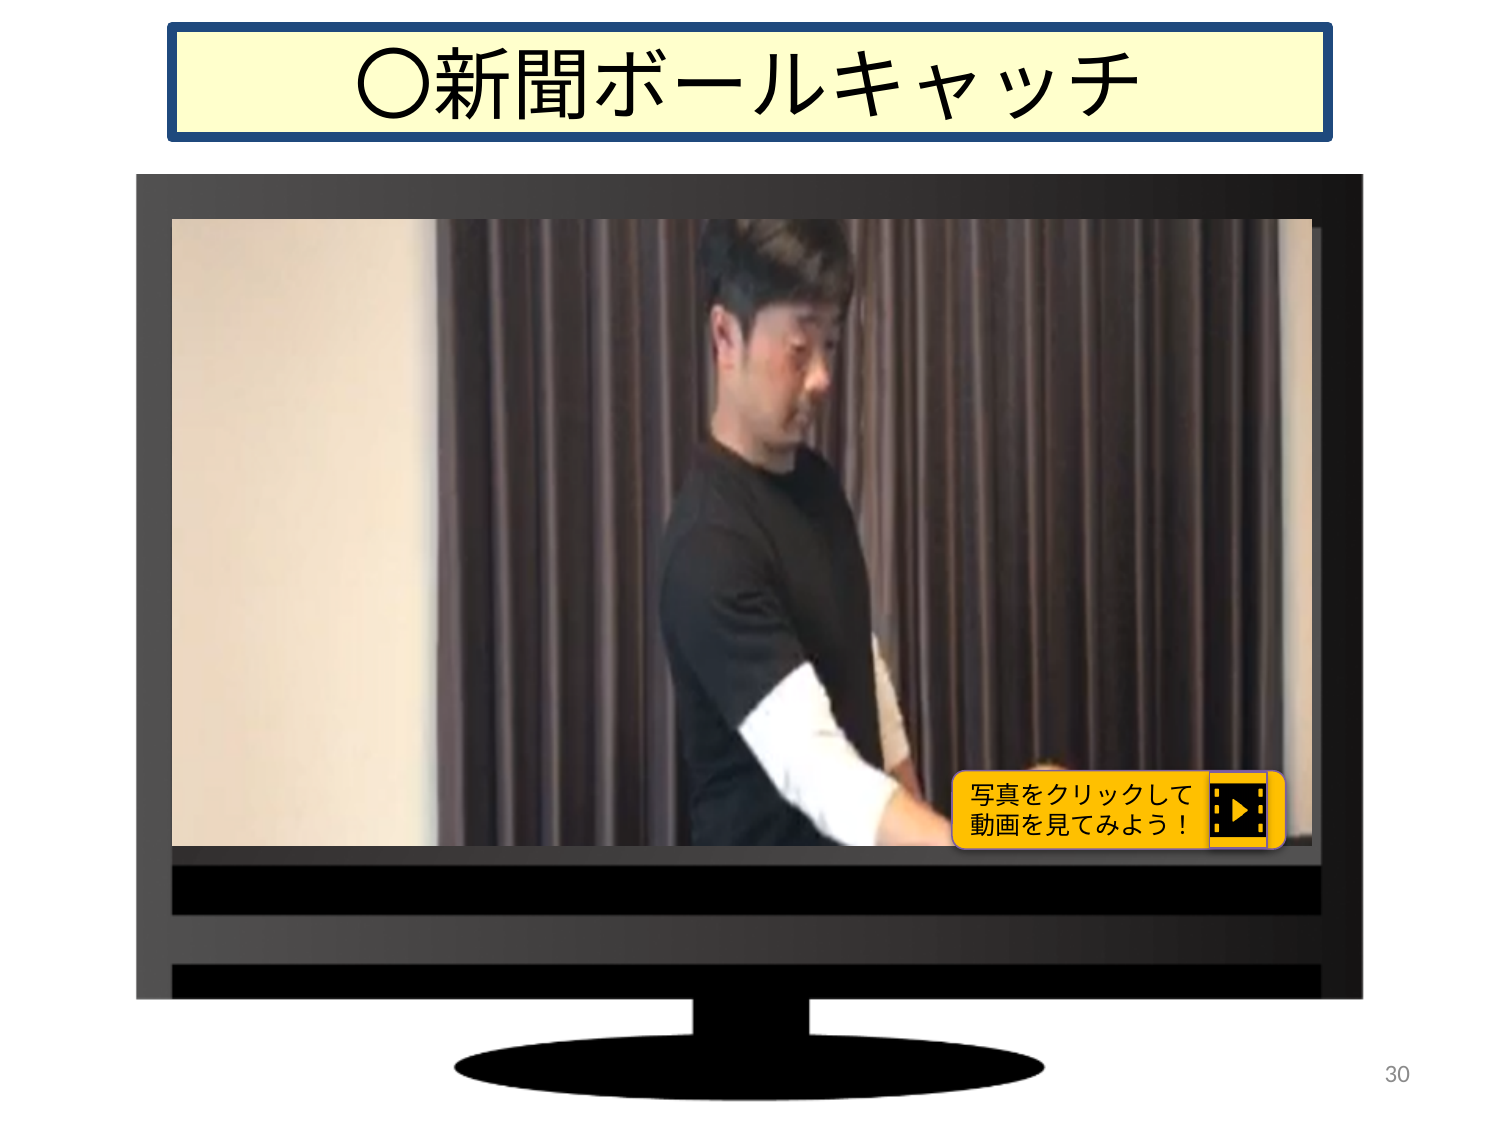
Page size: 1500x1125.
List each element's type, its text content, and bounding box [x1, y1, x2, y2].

text_box 〇新聞ボールキャッチ [171, 26, 1328, 138]
slide_number 30 [1369, 1042, 1425, 1103]
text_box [951, 770, 1286, 850]
picture [135, 174, 1365, 1104]
